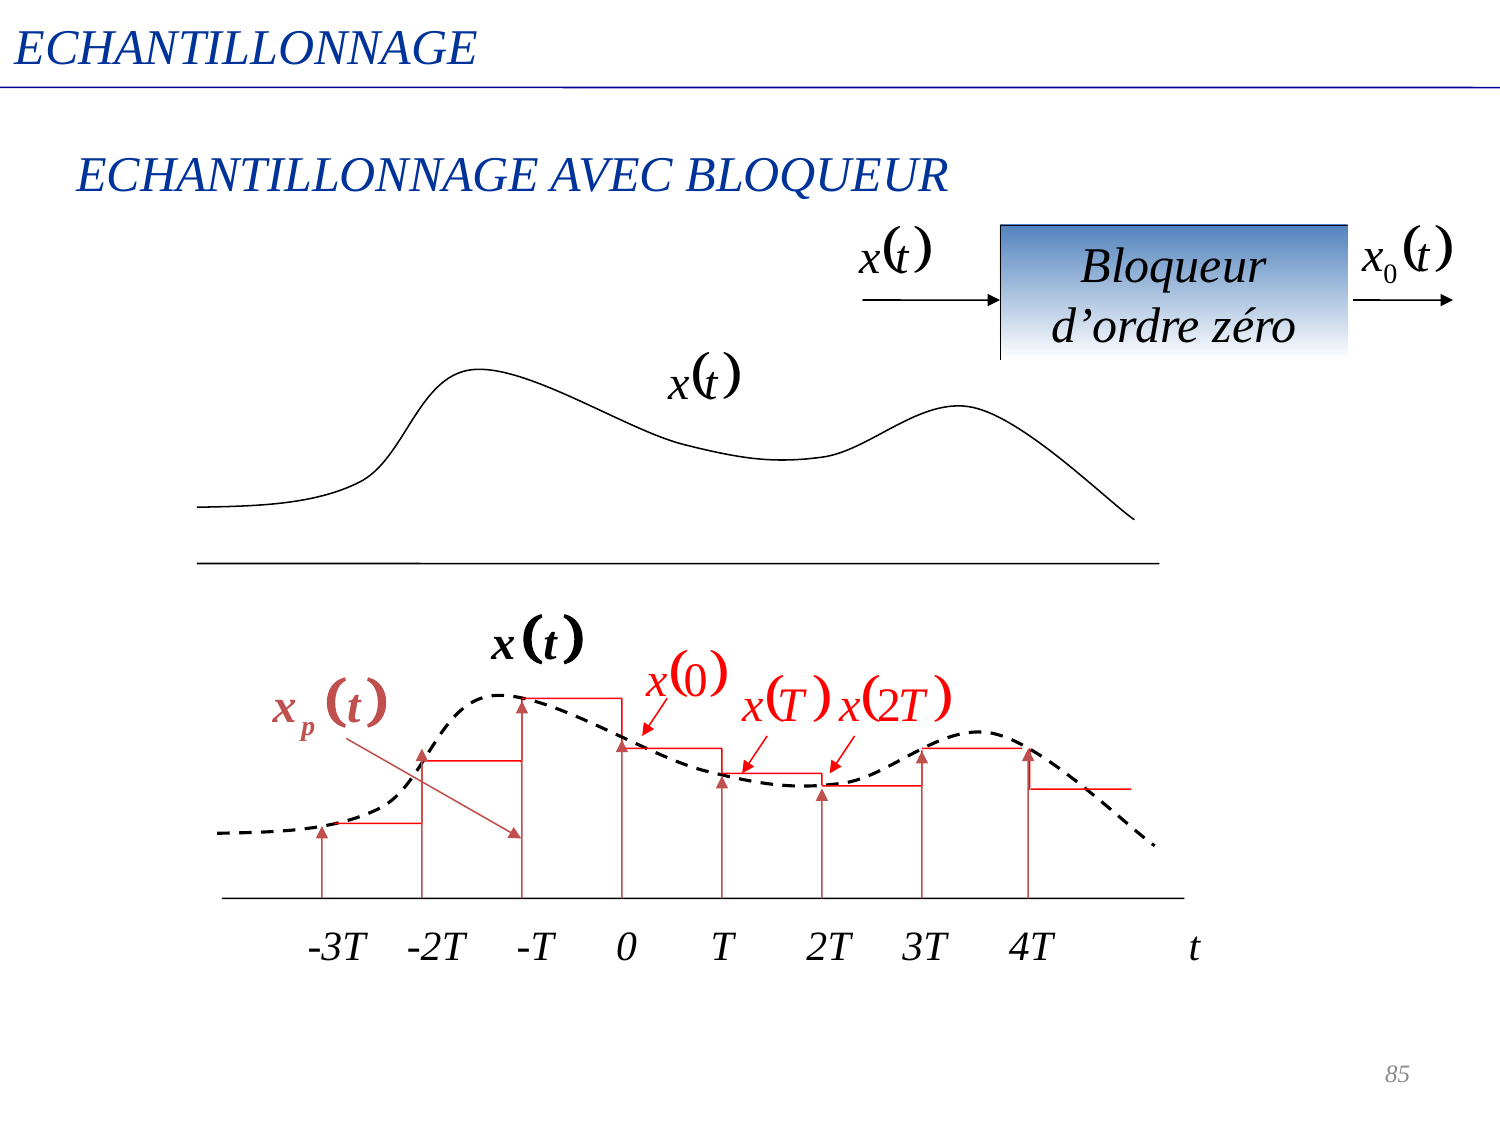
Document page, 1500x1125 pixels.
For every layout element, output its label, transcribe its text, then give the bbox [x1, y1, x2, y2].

text_box ECHANTILLONNAGE AVEC BLOQUEUR [49, 133, 964, 209]
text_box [321, 700, 1029, 899]
text_box ECHANTILLONNAGE [0, 6, 561, 82]
slide_number 85 [1074, 1042, 1425, 1103]
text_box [216, 606, 1235, 977]
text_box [261, 669, 522, 839]
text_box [849, 222, 1454, 362]
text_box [196, 350, 1160, 564]
